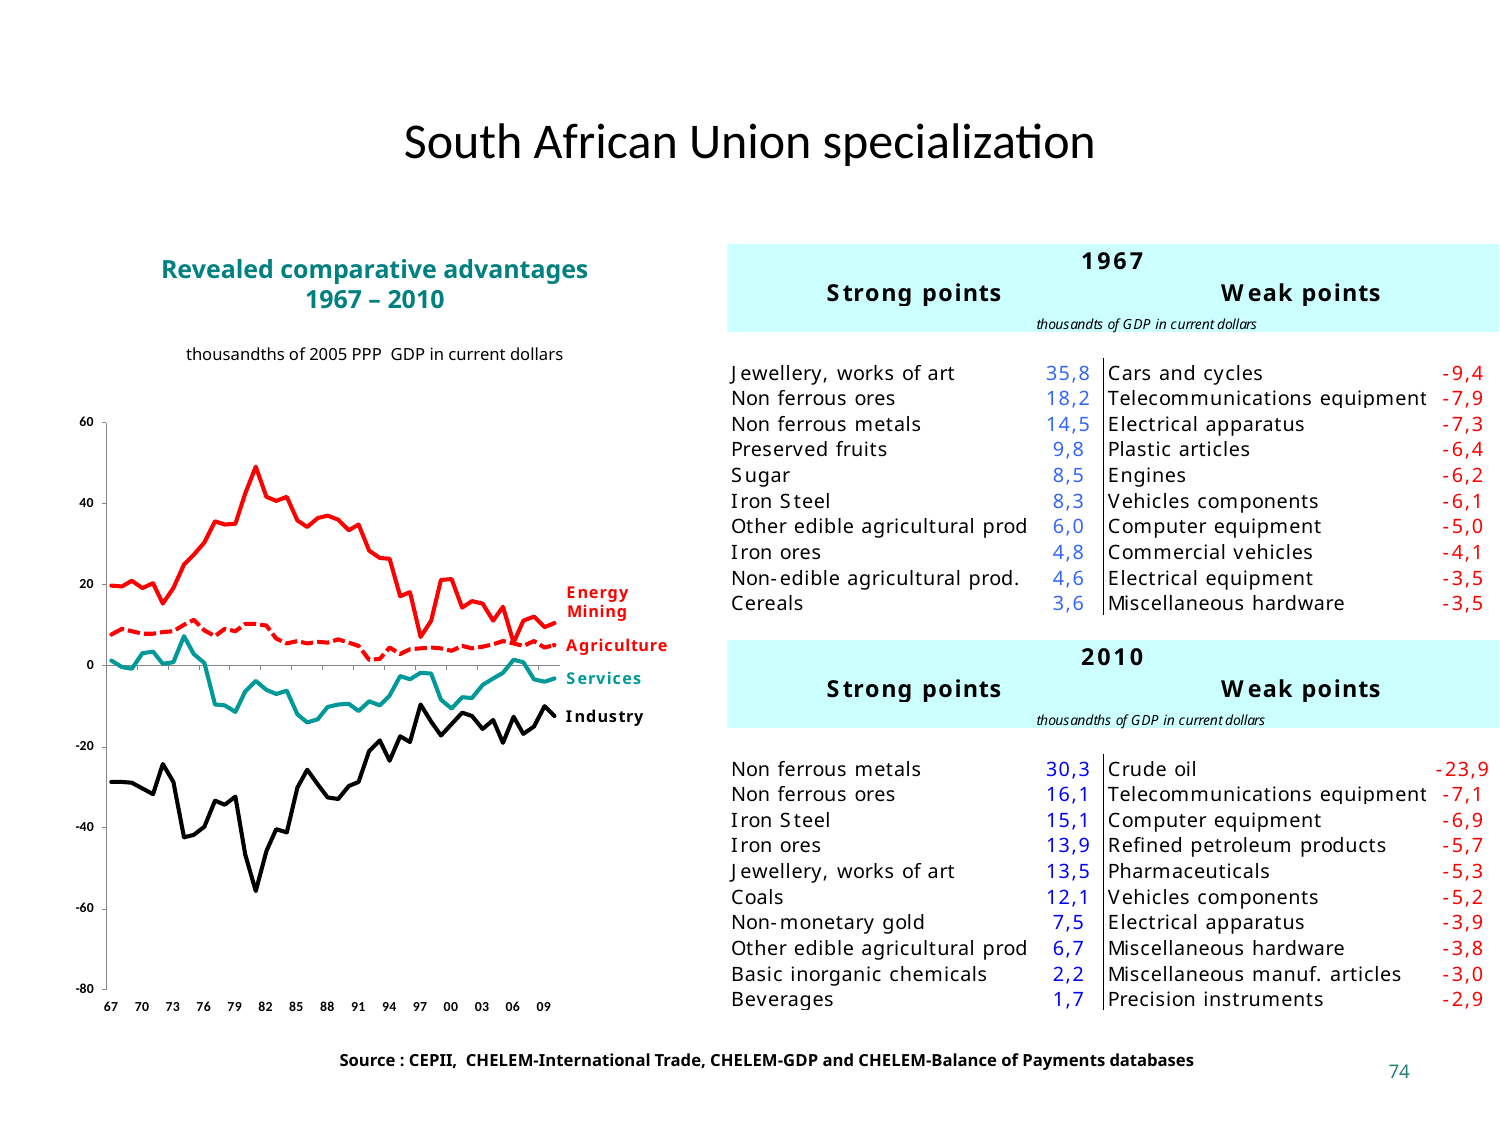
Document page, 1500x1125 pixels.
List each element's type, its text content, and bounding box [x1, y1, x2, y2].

text_box Source : CEPII, CHELEM-International Trade, CHELEM-GDP and CHELEM-Balance of Payments databases [234, 1042, 1301, 1078]
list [29, 373, 693, 1024]
slide_number 74 [1074, 1042, 1425, 1103]
text_box Revealed comparative advantages 1967 – 2010 thousandths of 2005 PPP GDP in current dollars [0, 246, 721, 371]
title South African Union specialization [74, 44, 1426, 233]
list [726, 243, 1500, 1012]
